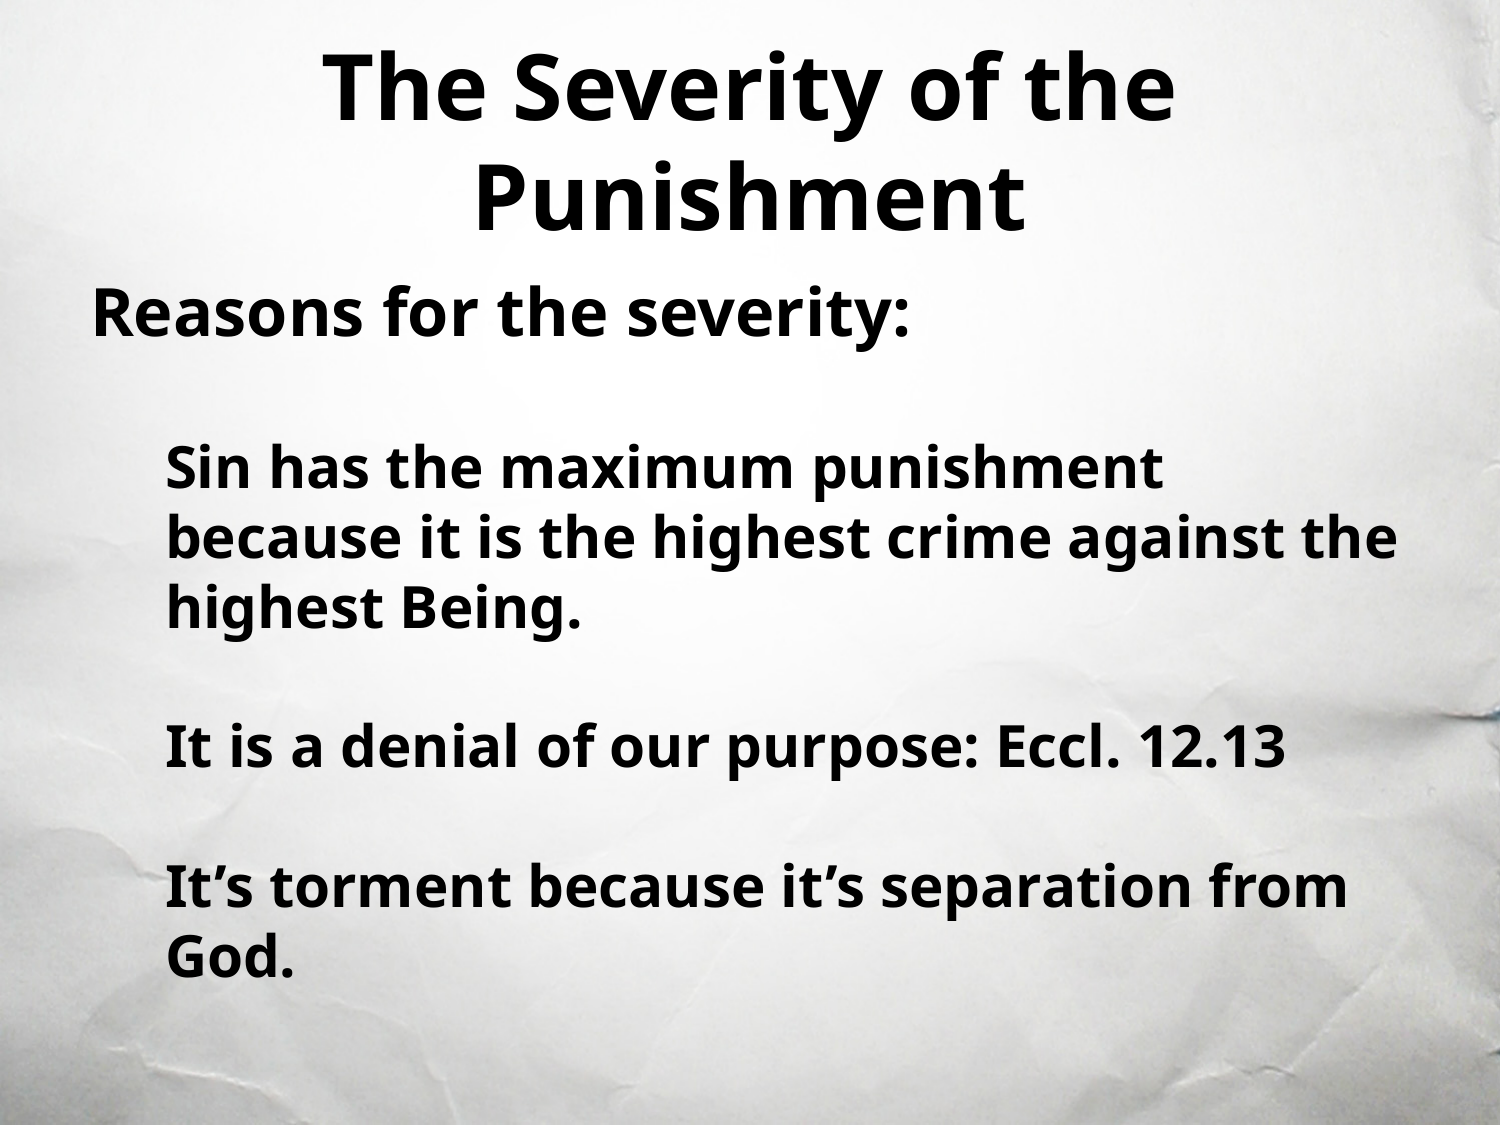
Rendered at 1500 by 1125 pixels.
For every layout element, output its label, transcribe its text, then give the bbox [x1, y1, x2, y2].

picture [0, 0, 1500, 1125]
title The Severity of the Punishment [75, 45, 1425, 233]
list Reasons for the severity: Sin has the maximum punishment because it is the highest crime against the highest Being. It is a denial of our purpose: Eccl. 12.13 It’s torment because it’s separation from God. [75, 262, 1425, 1005]
